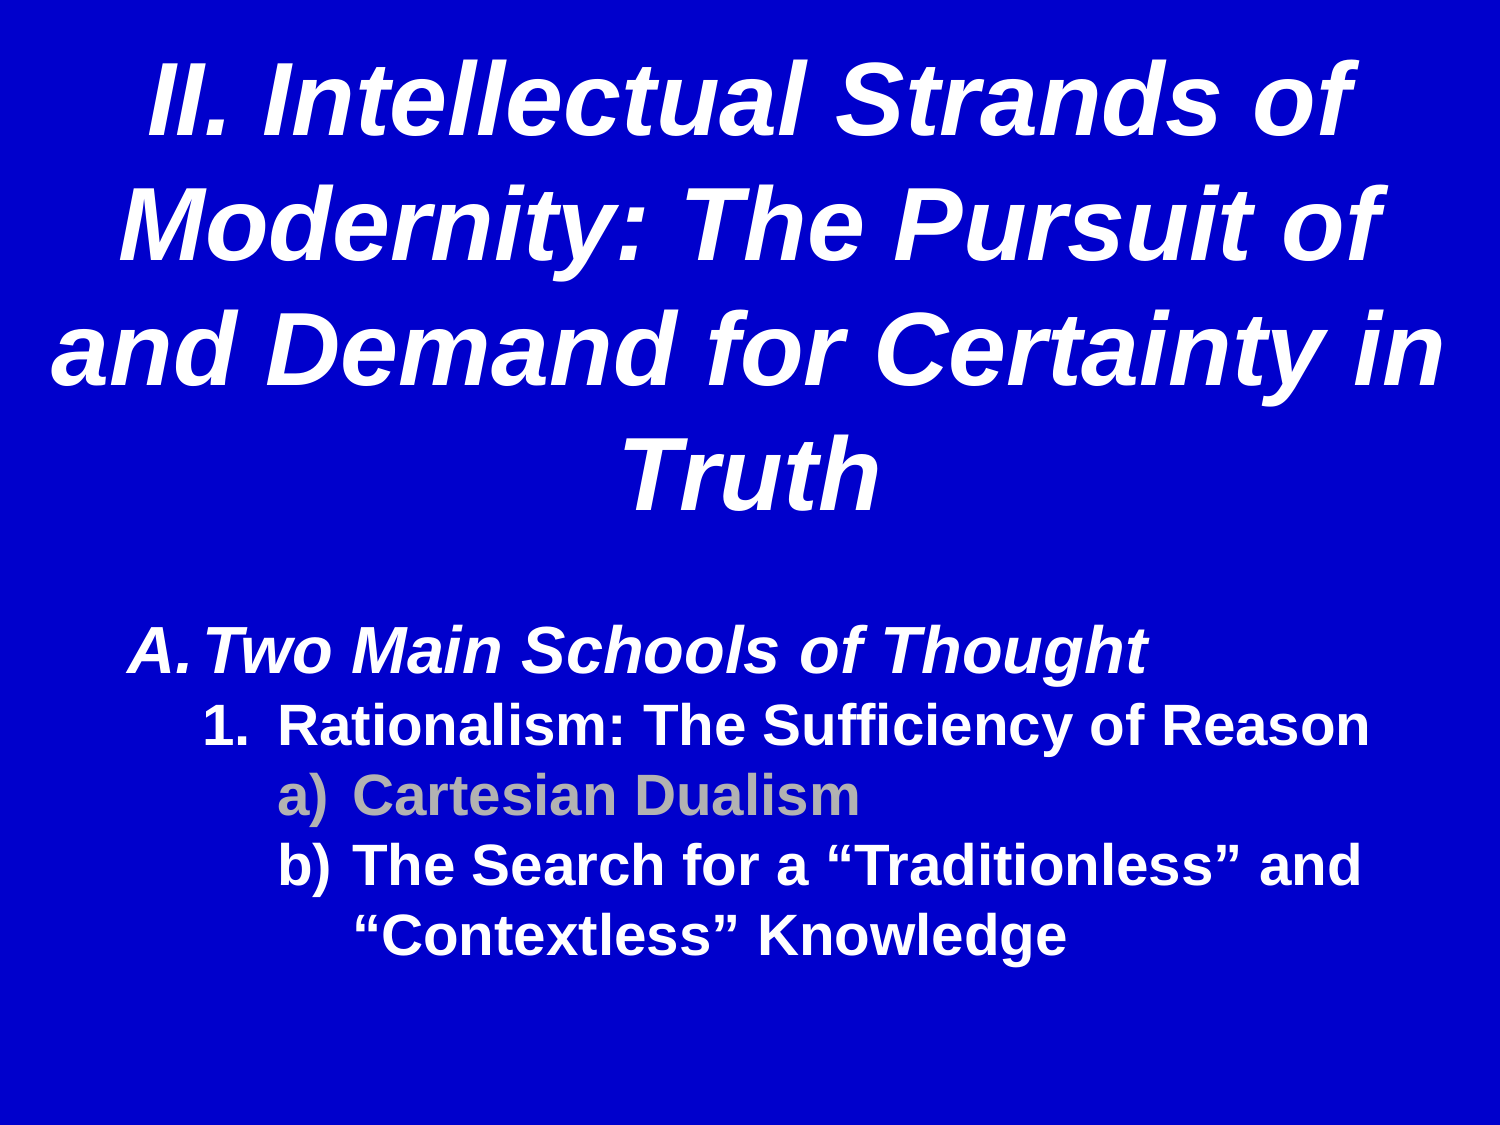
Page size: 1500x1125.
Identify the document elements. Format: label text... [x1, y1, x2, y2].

text_box Two Main Schools of Thought Rationalism: The Sufficiency of Reason Cartesian Dualism The Search for a “Traditionless” and “Contextless” Knowledge [112, 599, 1400, 975]
text_box II. Intellectual Strands of Modernity: The Pursuit of and Demand for Certainty in Truth [0, 187, 1500, 375]
